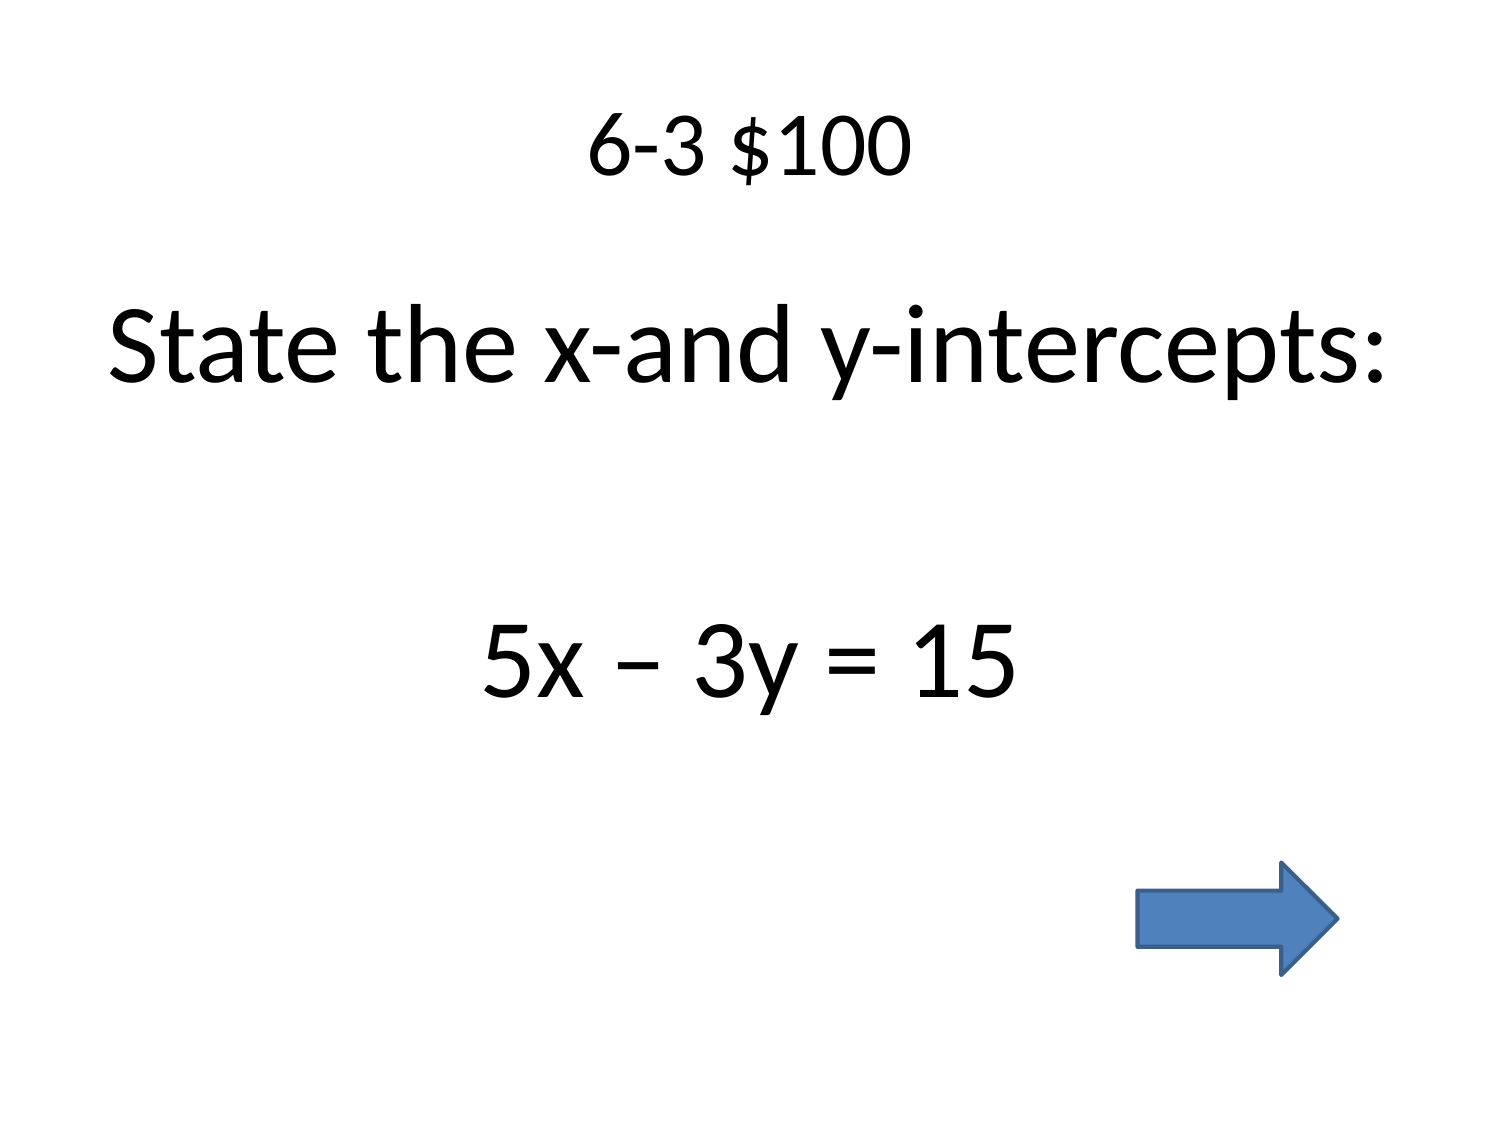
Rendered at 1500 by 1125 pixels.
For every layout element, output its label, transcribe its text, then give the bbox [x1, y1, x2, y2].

title 6-3 $100 [75, 45, 1425, 233]
text_box [1135, 860, 1340, 977]
list State the x-and y-intercepts: 5x – 3y = 15 [75, 262, 1425, 1005]
